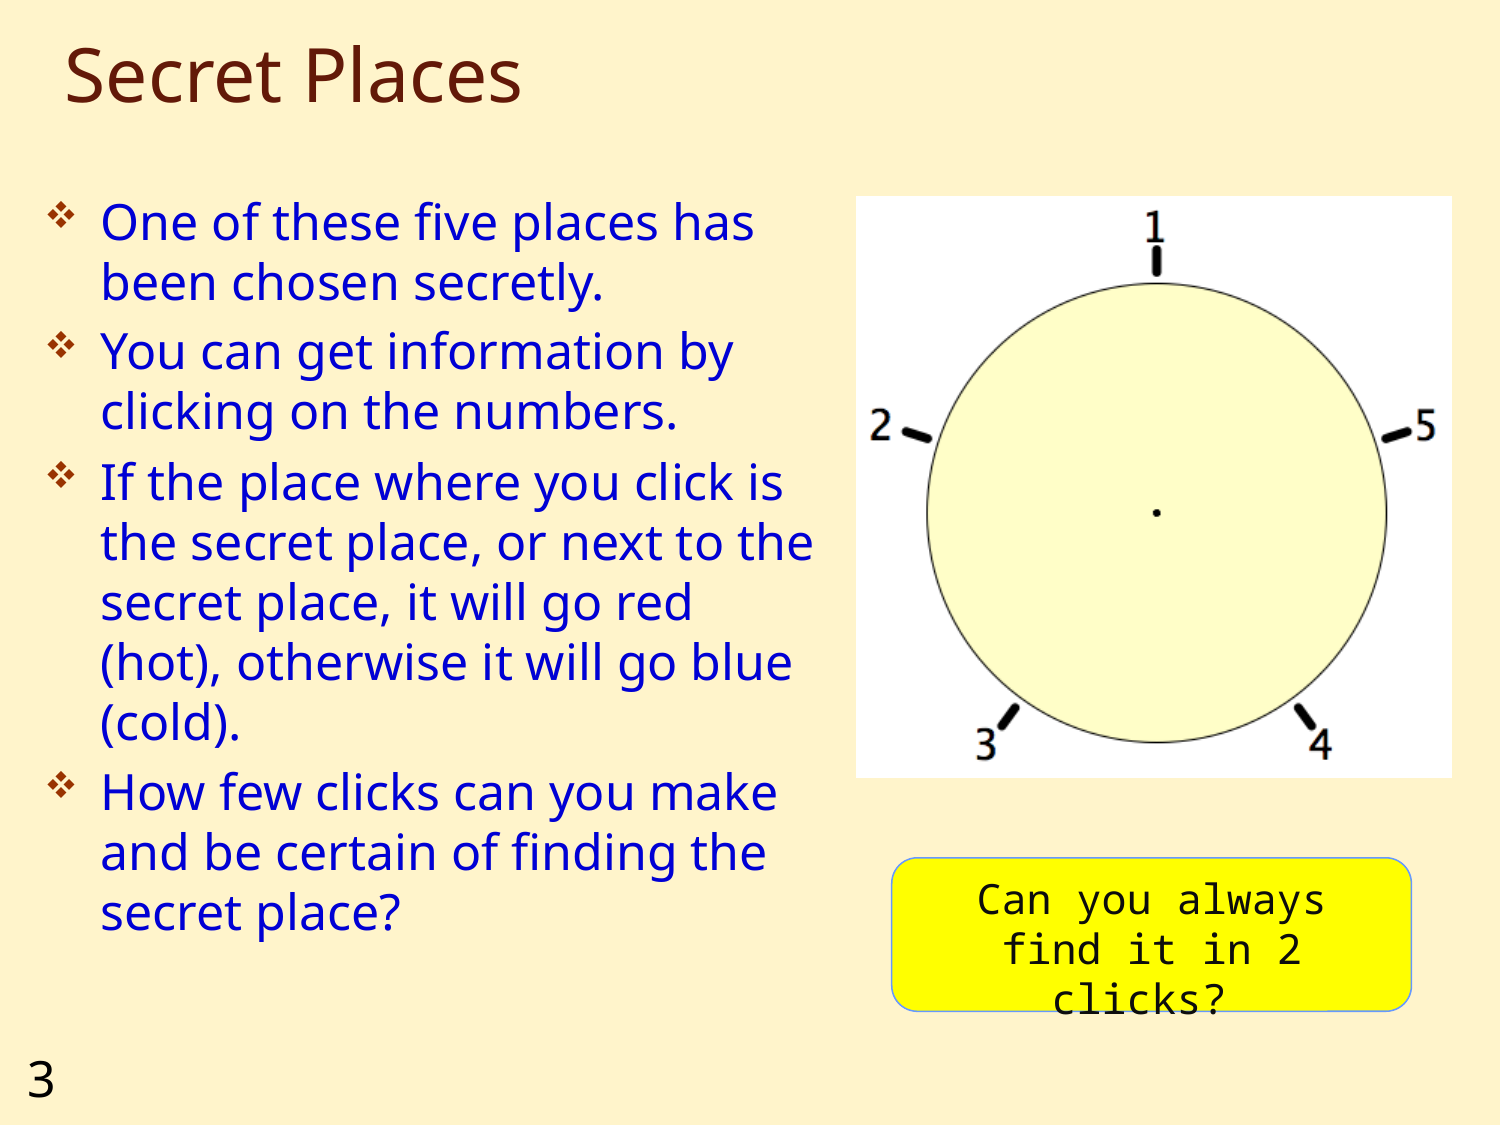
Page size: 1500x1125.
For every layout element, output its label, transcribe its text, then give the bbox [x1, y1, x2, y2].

text_box Can you always find it in 2 clicks? [891, 857, 1412, 1012]
list One of these five places has been chosen secretly. You can get information by clicking on the numbers. If the place where you click is the secret place, or next to the secret place, it will go red (hot), otherwise it will go blue (cold). How few clicks can you make and be certain of finding the secret place? [28, 182, 846, 859]
picture [856, 195, 1452, 778]
title Secret Places [49, 24, 1326, 126]
